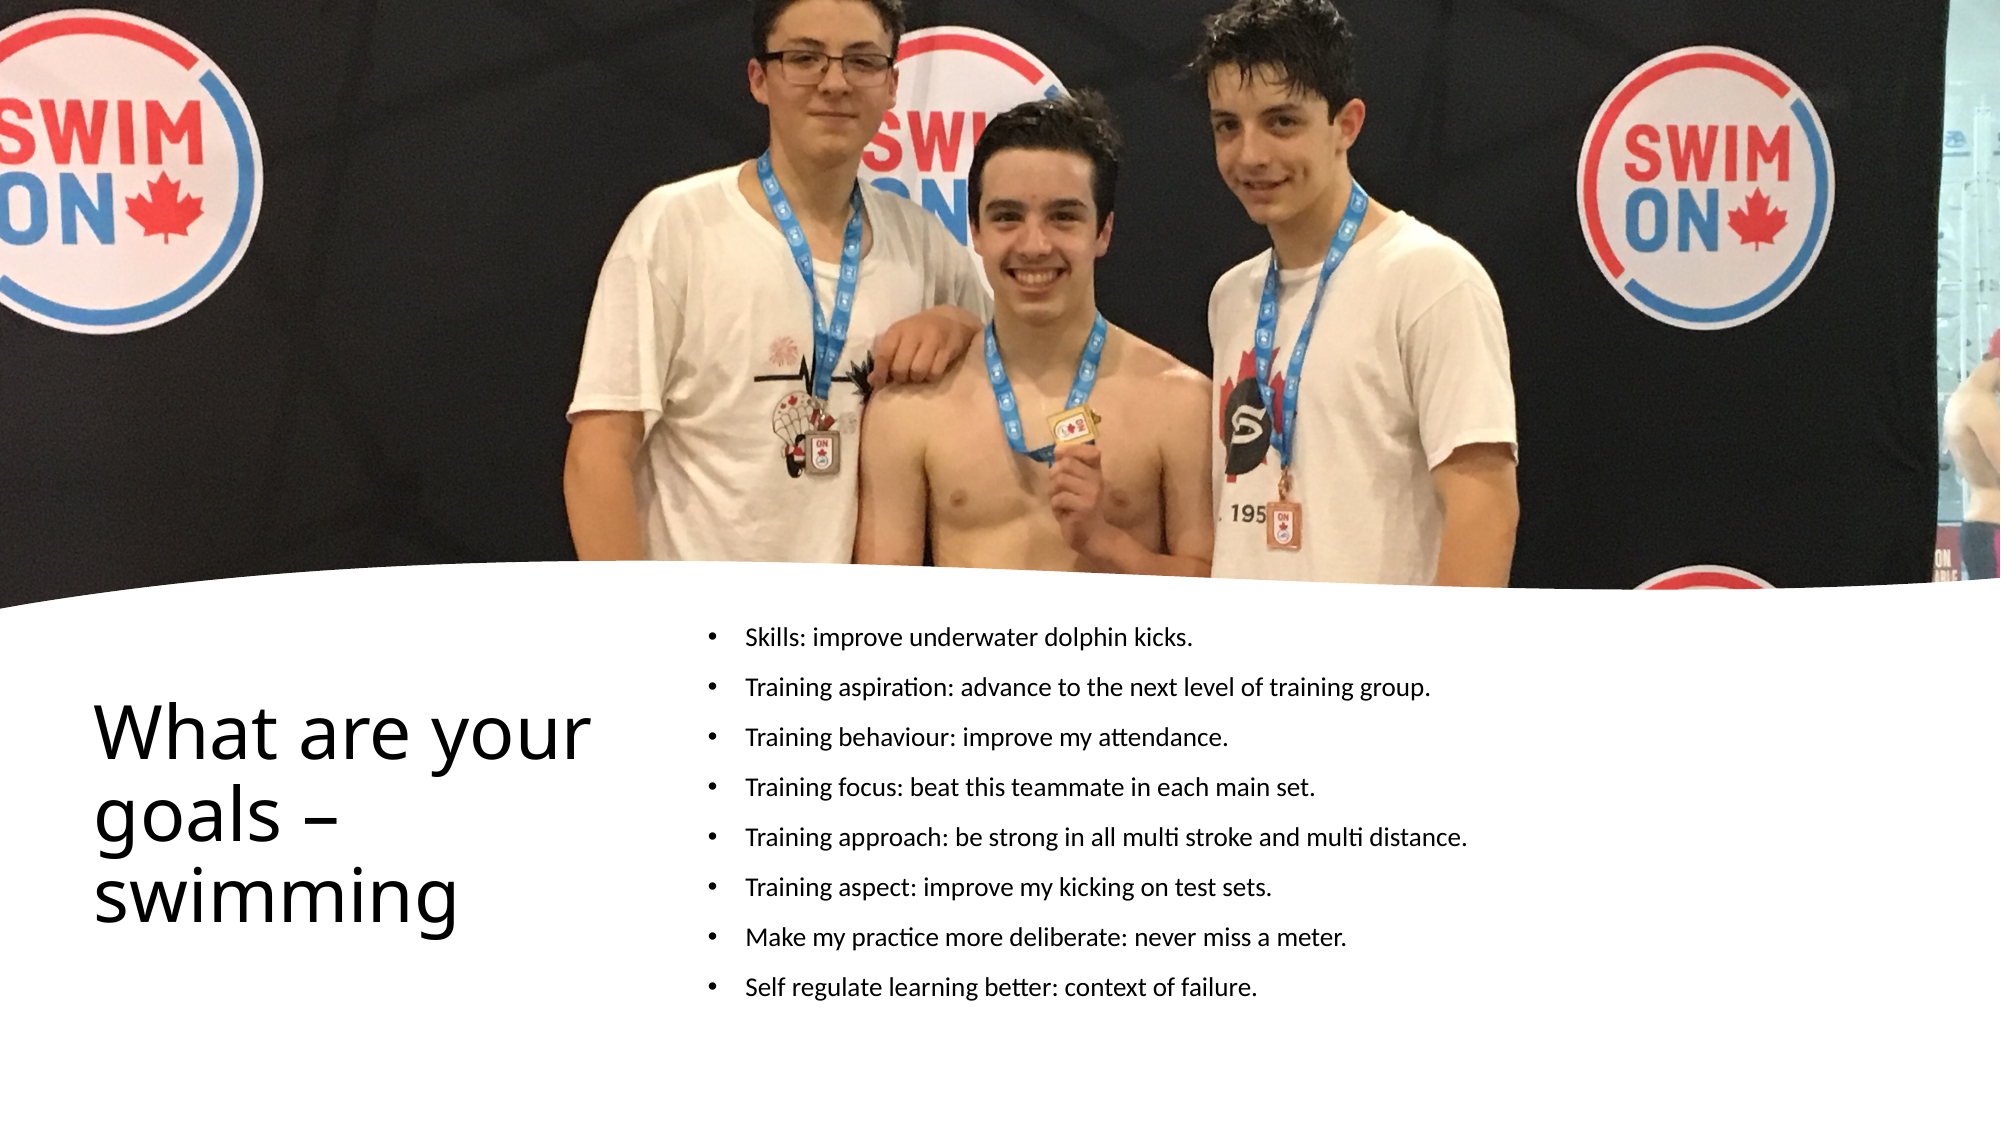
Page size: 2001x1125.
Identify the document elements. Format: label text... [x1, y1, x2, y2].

picture [0, 0, 2000, 609]
title What are your goals – swimming [78, 615, 619, 1018]
list Skills: improve underwater dolphin kicks. Training aspiration: advance to the next level of training group. Training behaviour: improve my attendance. Training focus: beat this teammate in each main set. Training approach: be strong in all multi stroke and multi distance. Training aspect: improve my kicking on test sets. Make my practice more deliberate: never miss a meter. Self regulate learning better: context of failure. [692, 615, 1921, 1018]
